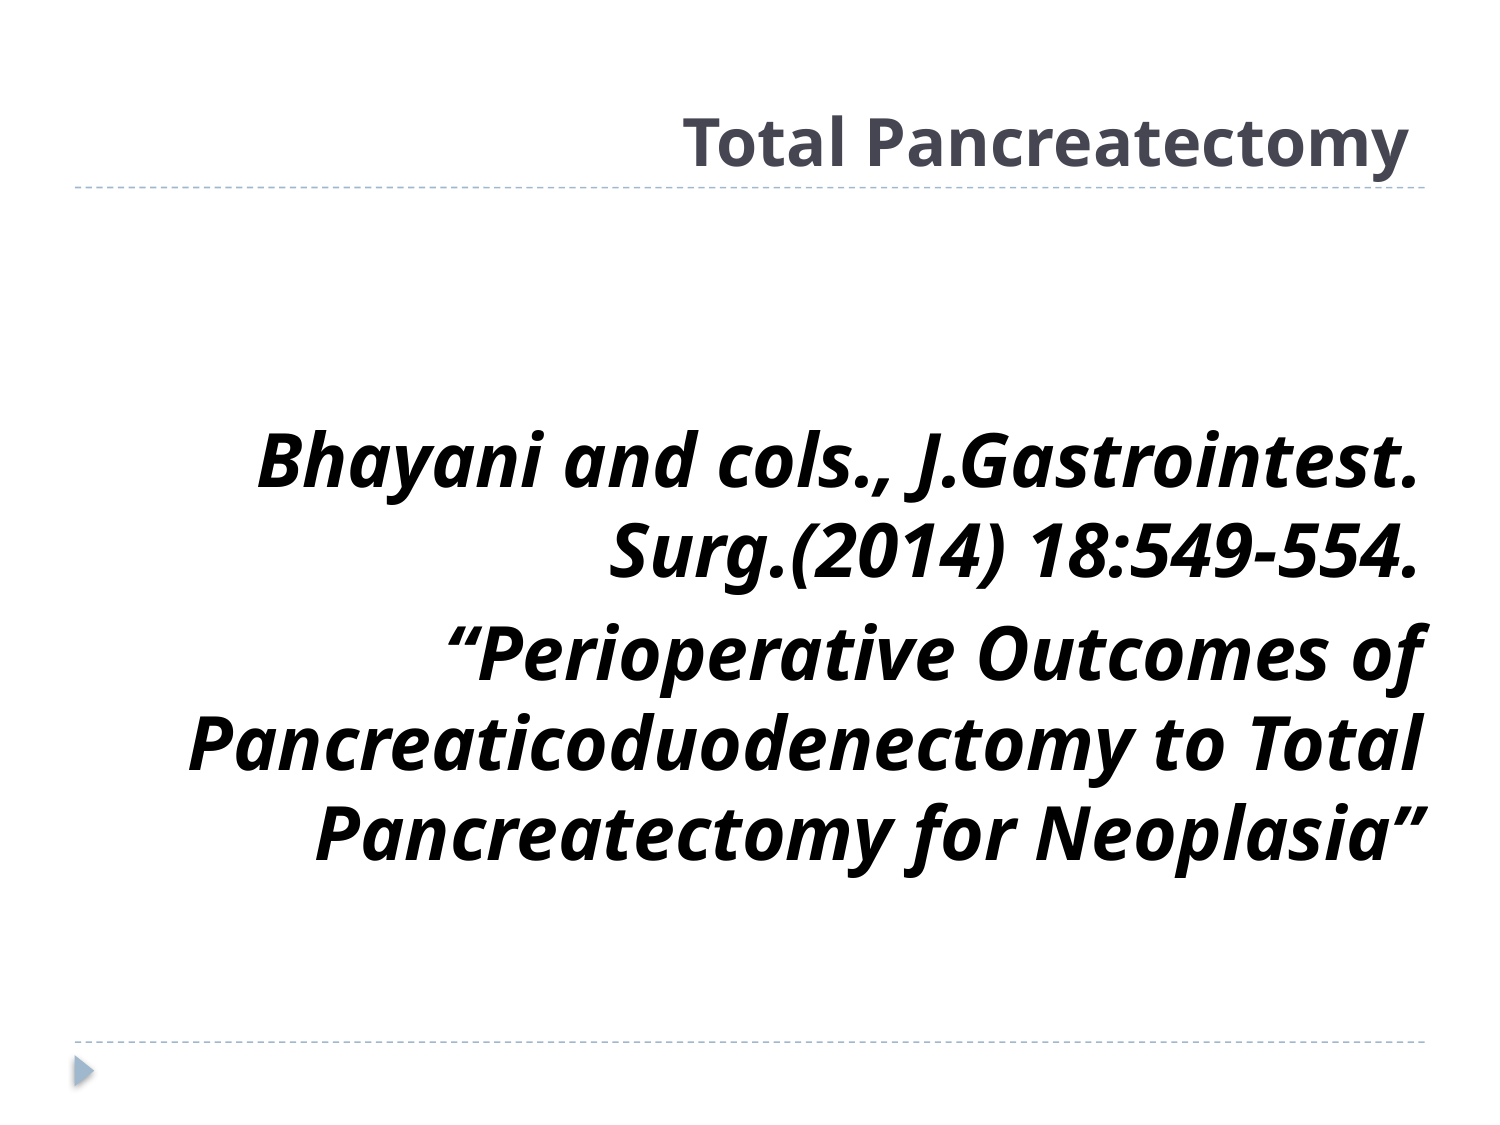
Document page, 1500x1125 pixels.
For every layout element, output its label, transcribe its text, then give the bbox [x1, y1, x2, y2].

title Total Pancreatectomy [75, 24, 1425, 188]
list Bhayani and cols., J.Gastrointest. Surg.(2014) 18:549-554. “Perioperative Outcomes of Pancreaticoduodenectomy to Total Pancreatectomy for Neoplasia” [88, 404, 1439, 1125]
